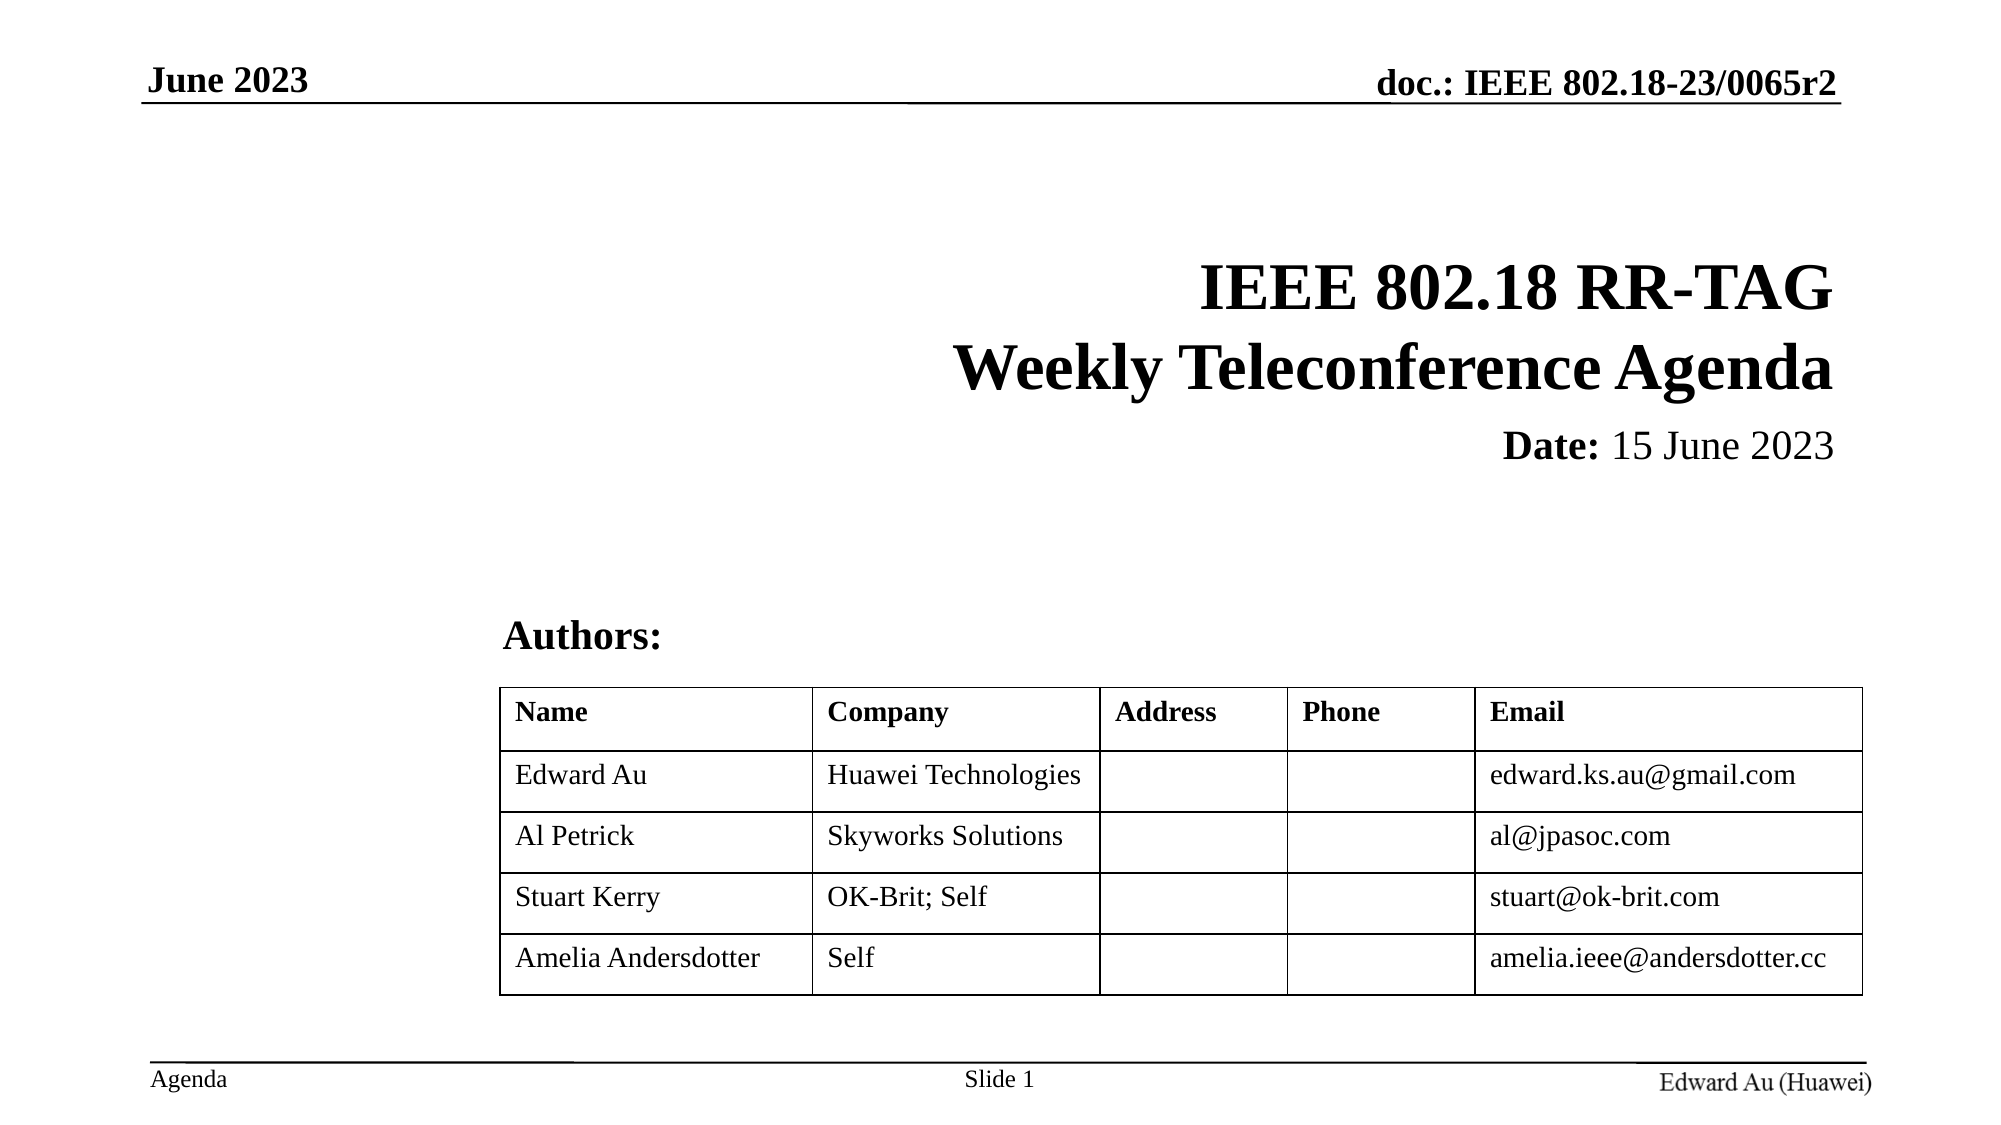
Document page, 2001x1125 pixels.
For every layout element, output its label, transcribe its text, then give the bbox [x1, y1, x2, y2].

table_cell [1101, 874, 1287, 933]
slide_number Slide 1 [933, 1061, 1067, 1123]
table_cell OK-Brit; Self [813, 874, 1099, 933]
list Date: 15 June 2023 [574, 410, 1851, 538]
table_cell amelia.ieee@andersdotter.cc [1476, 935, 1862, 994]
table_cell Amelia Andersdotter [501, 935, 812, 994]
table_cell Self [813, 935, 1099, 994]
table_cell [1101, 752, 1287, 811]
table_cell [1288, 935, 1474, 994]
table_header Phone [1288, 688, 1474, 750]
table_cell [1288, 874, 1474, 933]
table_cell [1288, 813, 1474, 872]
table_cell Huawei Technologies [813, 752, 1099, 811]
table_cell edward.ks.au@gmail.com [1476, 752, 1862, 811]
title IEEE 802.18 RR-TAG Weekly Teleconference Agenda [574, 235, 1851, 410]
table_cell Edward Au [501, 752, 812, 811]
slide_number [146, 54, 526, 101]
table_cell Al Petrick [501, 813, 812, 872]
table_cell [1288, 752, 1474, 811]
table_cell al@jpasoc.com [1476, 813, 1862, 872]
table_cell stuart@ok-brit.com [1476, 874, 1862, 933]
table_cell Stuart Kerry [501, 874, 812, 933]
text_box Authors: [487, 599, 725, 663]
table_cell [1101, 813, 1287, 872]
table_header Email [1476, 688, 1862, 750]
table_header Address [1101, 688, 1287, 750]
table_header Name [501, 688, 812, 750]
picture [1174, 1058, 1887, 1113]
table_cell [1101, 935, 1287, 994]
table_cell Skyworks Solutions [813, 813, 1099, 872]
table_header Company [813, 688, 1099, 750]
